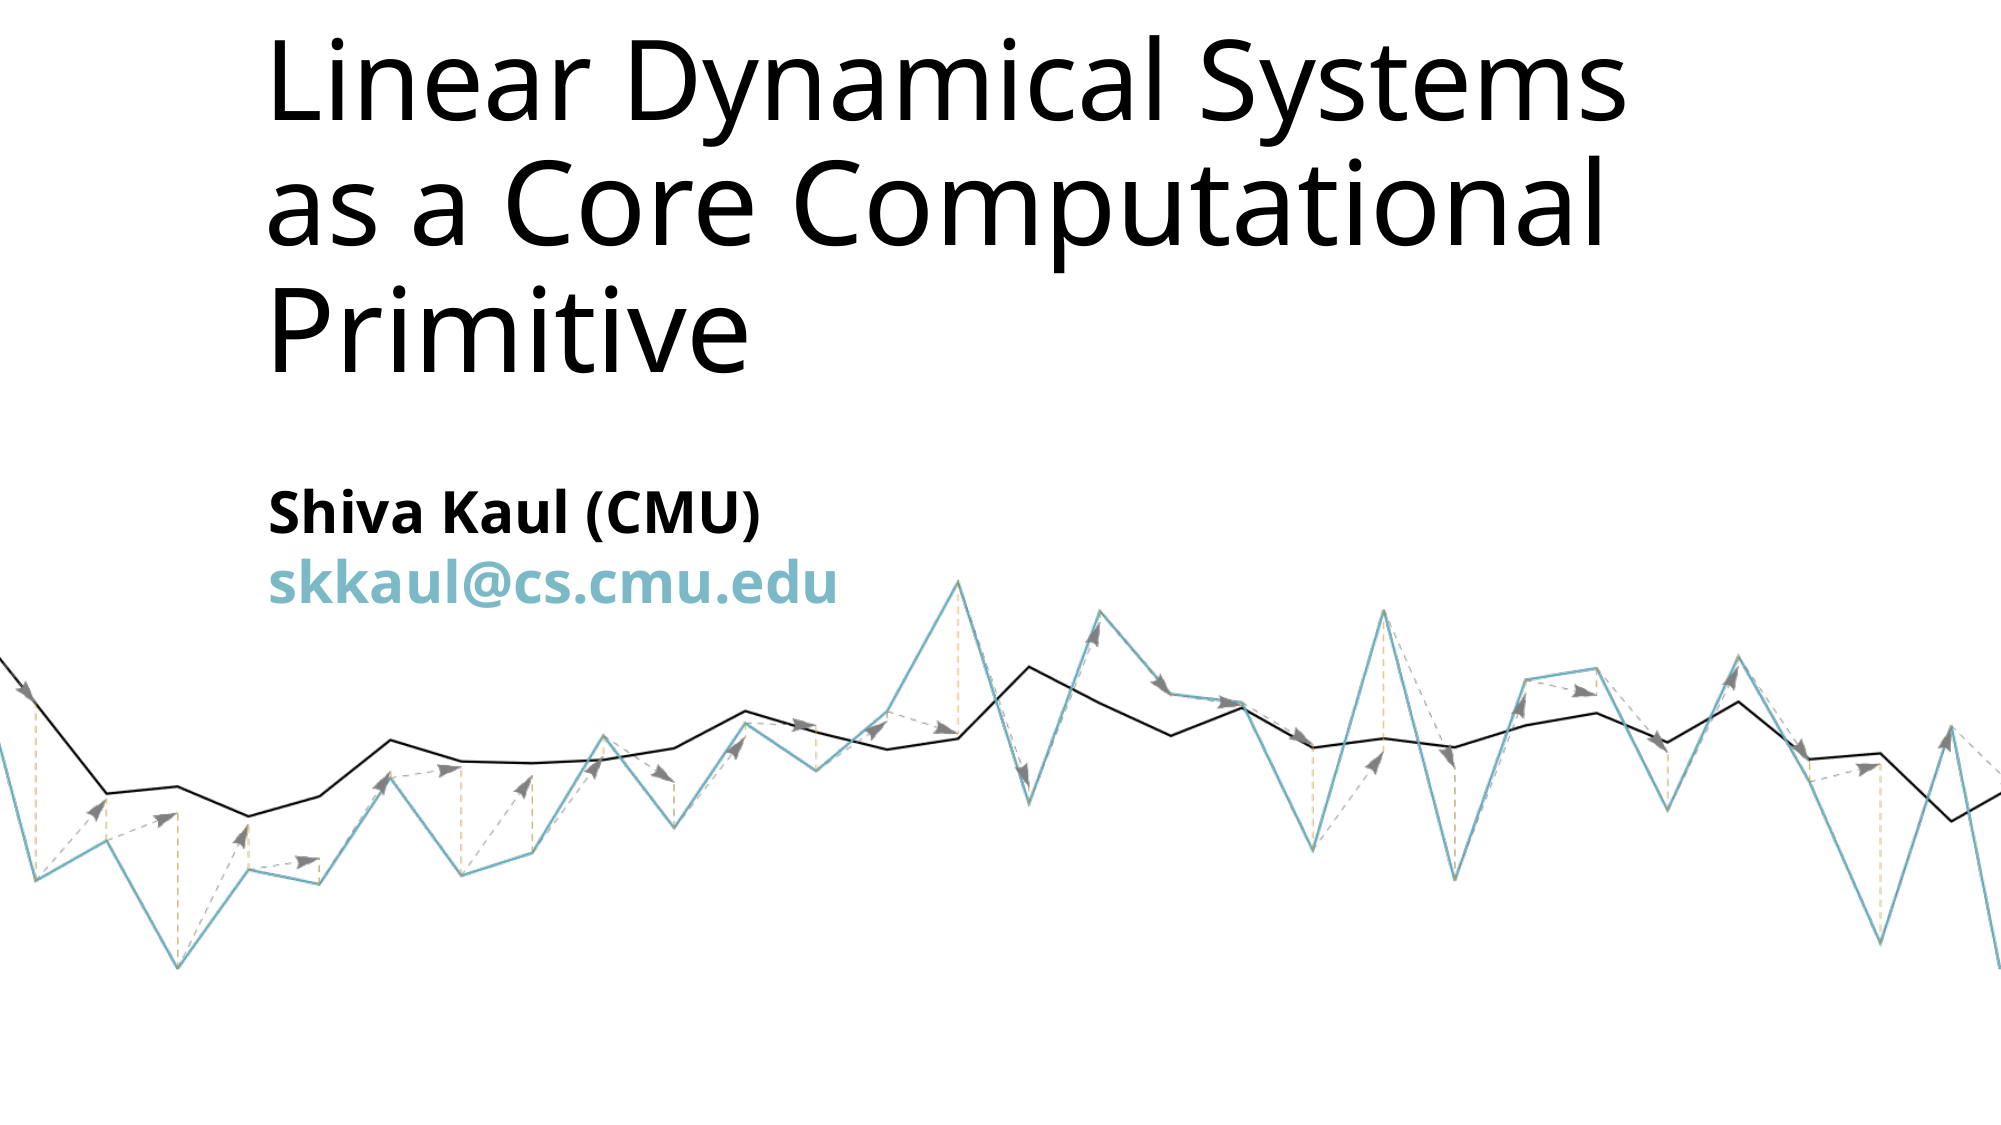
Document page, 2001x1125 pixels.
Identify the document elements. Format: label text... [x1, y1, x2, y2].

subtitle Shiva Kaul (CMU) skkaul@cs.cmu.edu [254, 487, 864, 579]
picture [0, 579, 2001, 971]
title Linear Dynamical Systems as a Core Computational Primitive [249, 13, 1772, 406]
